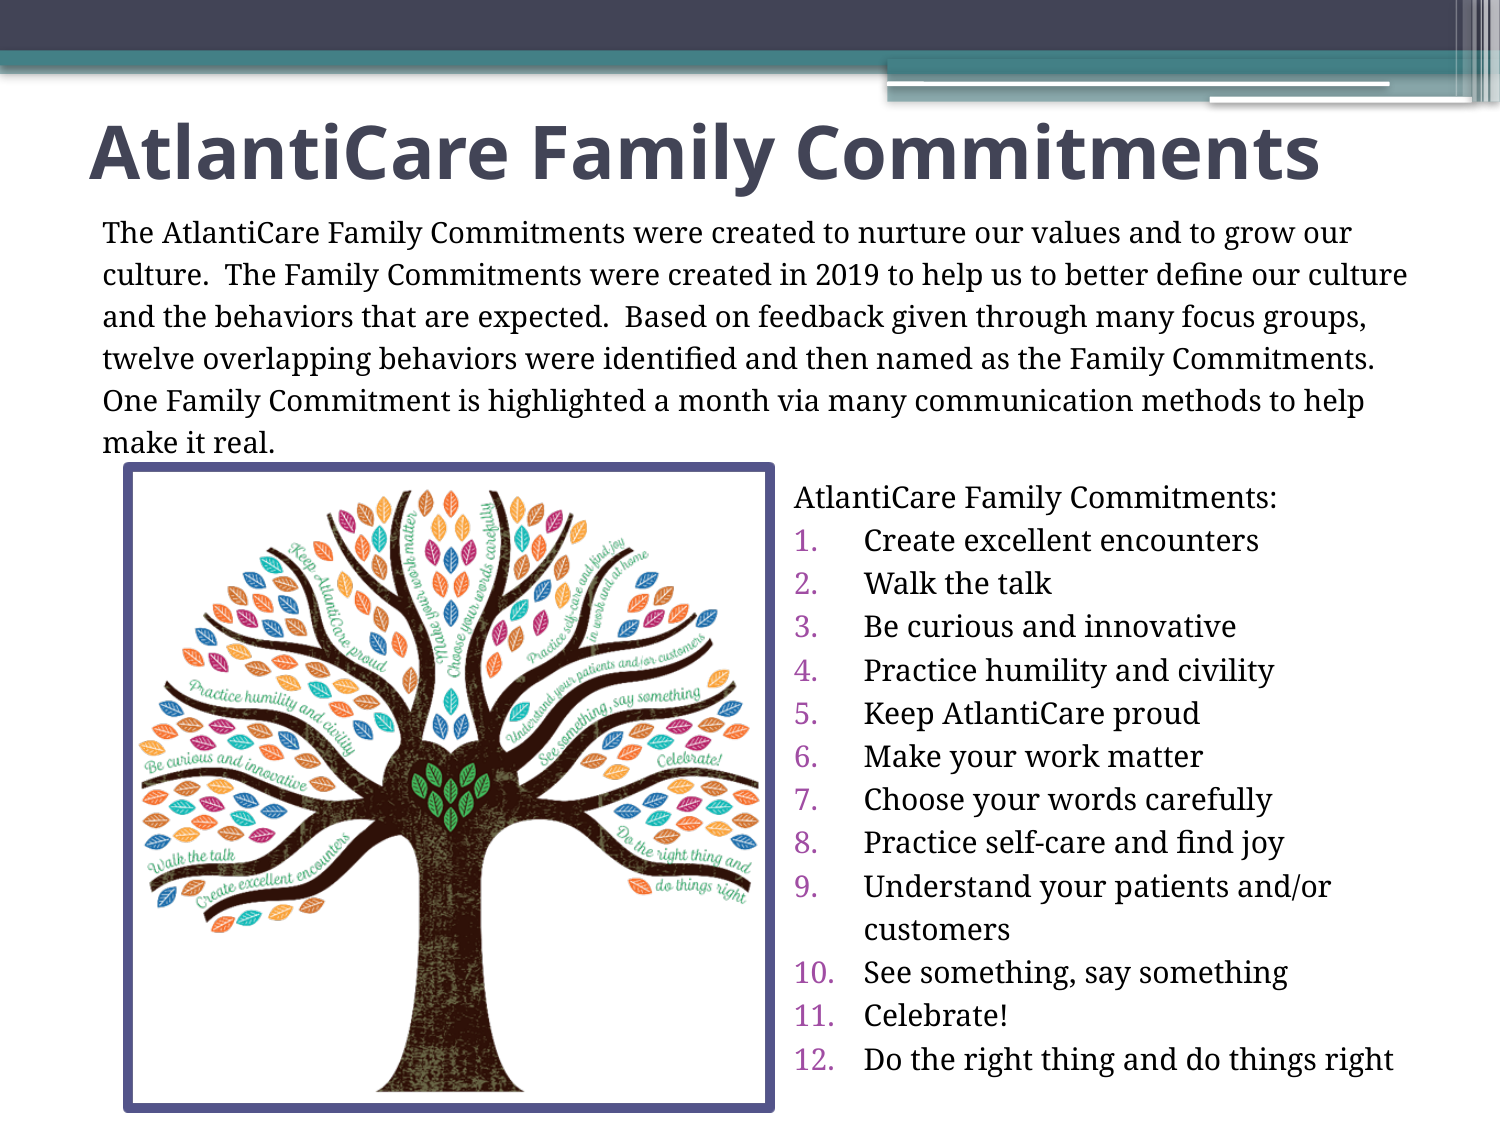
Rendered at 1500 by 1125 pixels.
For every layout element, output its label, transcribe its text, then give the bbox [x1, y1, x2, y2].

list AtlantiCare Family Commitments: Create excellent encounters Walk the talk Be curious and innovative Practice humility and civility Keep AtlantiCare proud Make your work matter Choose your words carefully Practice self-care and find joy Understand your patients and/or customers See something, say something Celebrate! Do the right thing and do things right [762, 463, 1425, 1125]
title AtlantiCare Family Commitments [75, 62, 1425, 238]
picture [123, 462, 776, 1113]
list The AtlantiCare Family Commitments were created to nurture our values and to grow our culture. The Family Commitments were created in 2019 to help us to better define our culture and the behaviors that are expected. Based on feedback given through many focus groups, twelve overlapping behaviors were identified and then named as the Family Commitments. One Family Commitment is highlighted a month via many communication methods to help make it real. [87, 200, 1425, 469]
